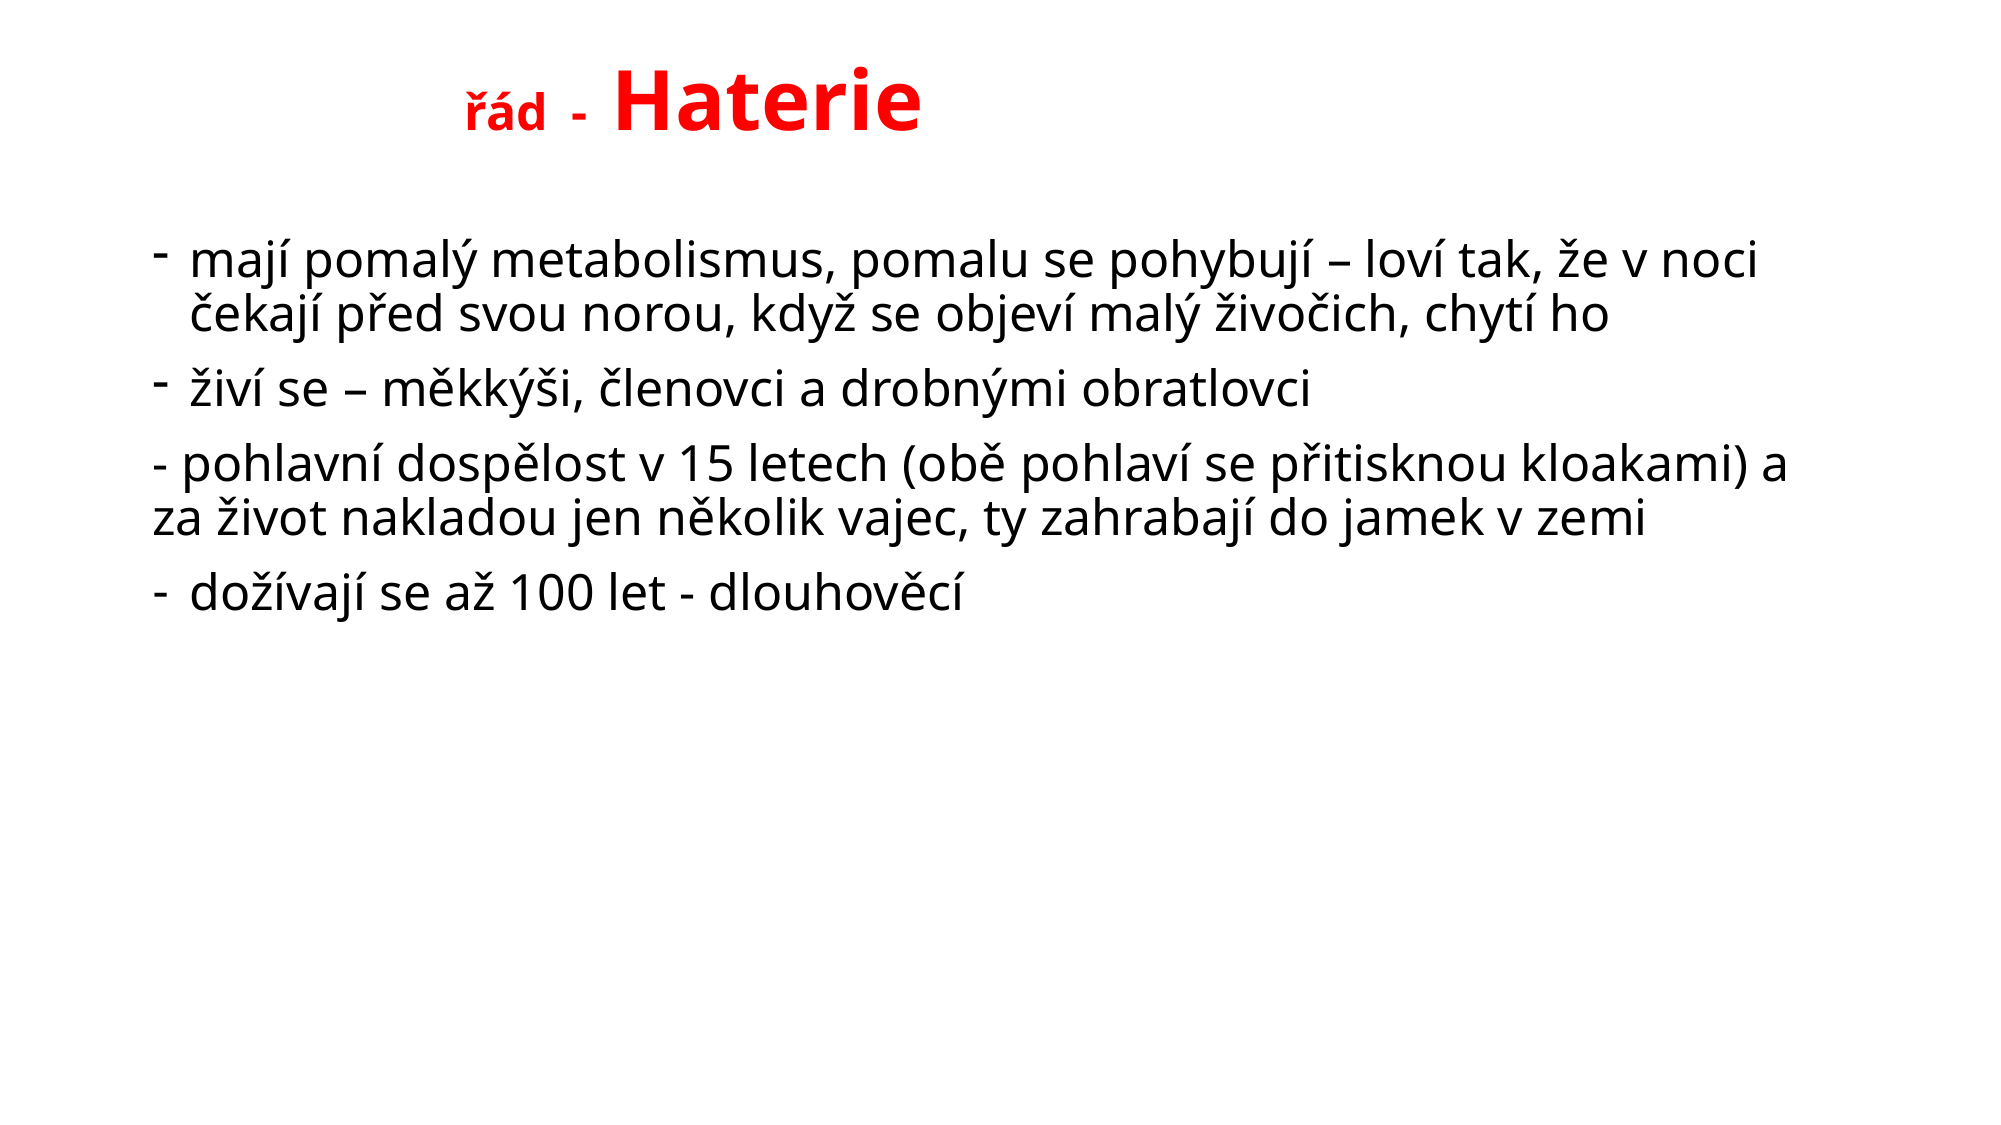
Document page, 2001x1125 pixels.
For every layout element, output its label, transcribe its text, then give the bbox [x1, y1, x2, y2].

list mají pomalý metabolismus, pomalu se pohybují – loví tak, že v noci čekají před svou norou, když se objeví malý živočich, chytí ho živí se – měkkýši, členovci a drobnými obratlovci - pohlavní dospělost v 15 letech (obě pohlaví se přitisknou kloakami) a za život nakladou jen několik vajec, ty zahrabají do jamek v zemi dožívají se až 100 let - dlouhověcí [137, 227, 1863, 1109]
title řád - Haterie [137, 59, 1863, 227]
